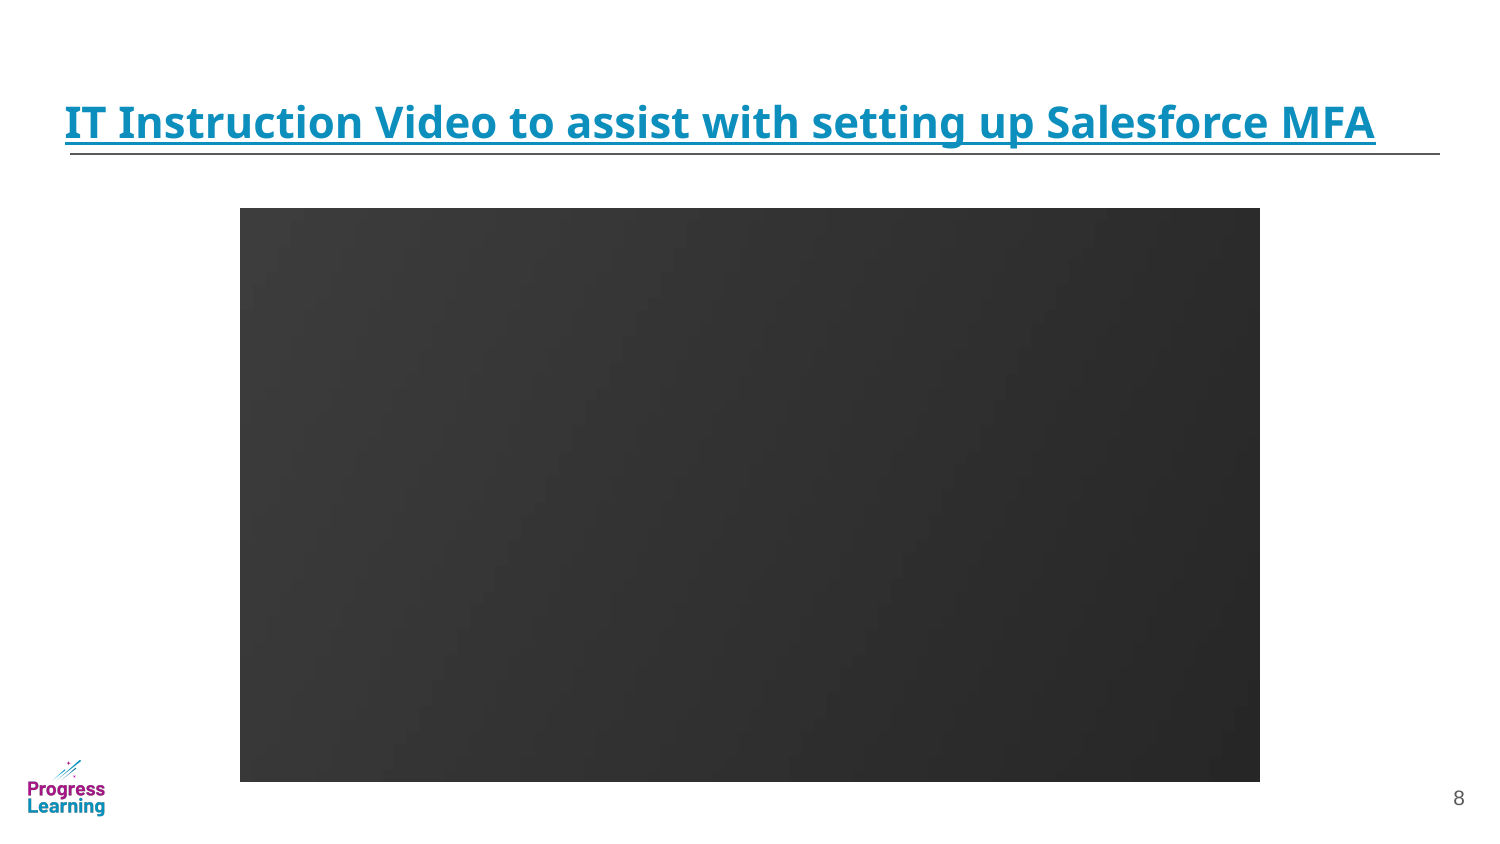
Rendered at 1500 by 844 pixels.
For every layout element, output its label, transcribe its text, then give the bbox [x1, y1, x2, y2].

slide_number ‹#› [1389, 764, 1480, 830]
picture [240, 208, 1260, 783]
title ​IT Instruction Video to assist with setting up Salesforce MFA​ [49, 79, 1480, 174]
picture [28, 759, 105, 817]
